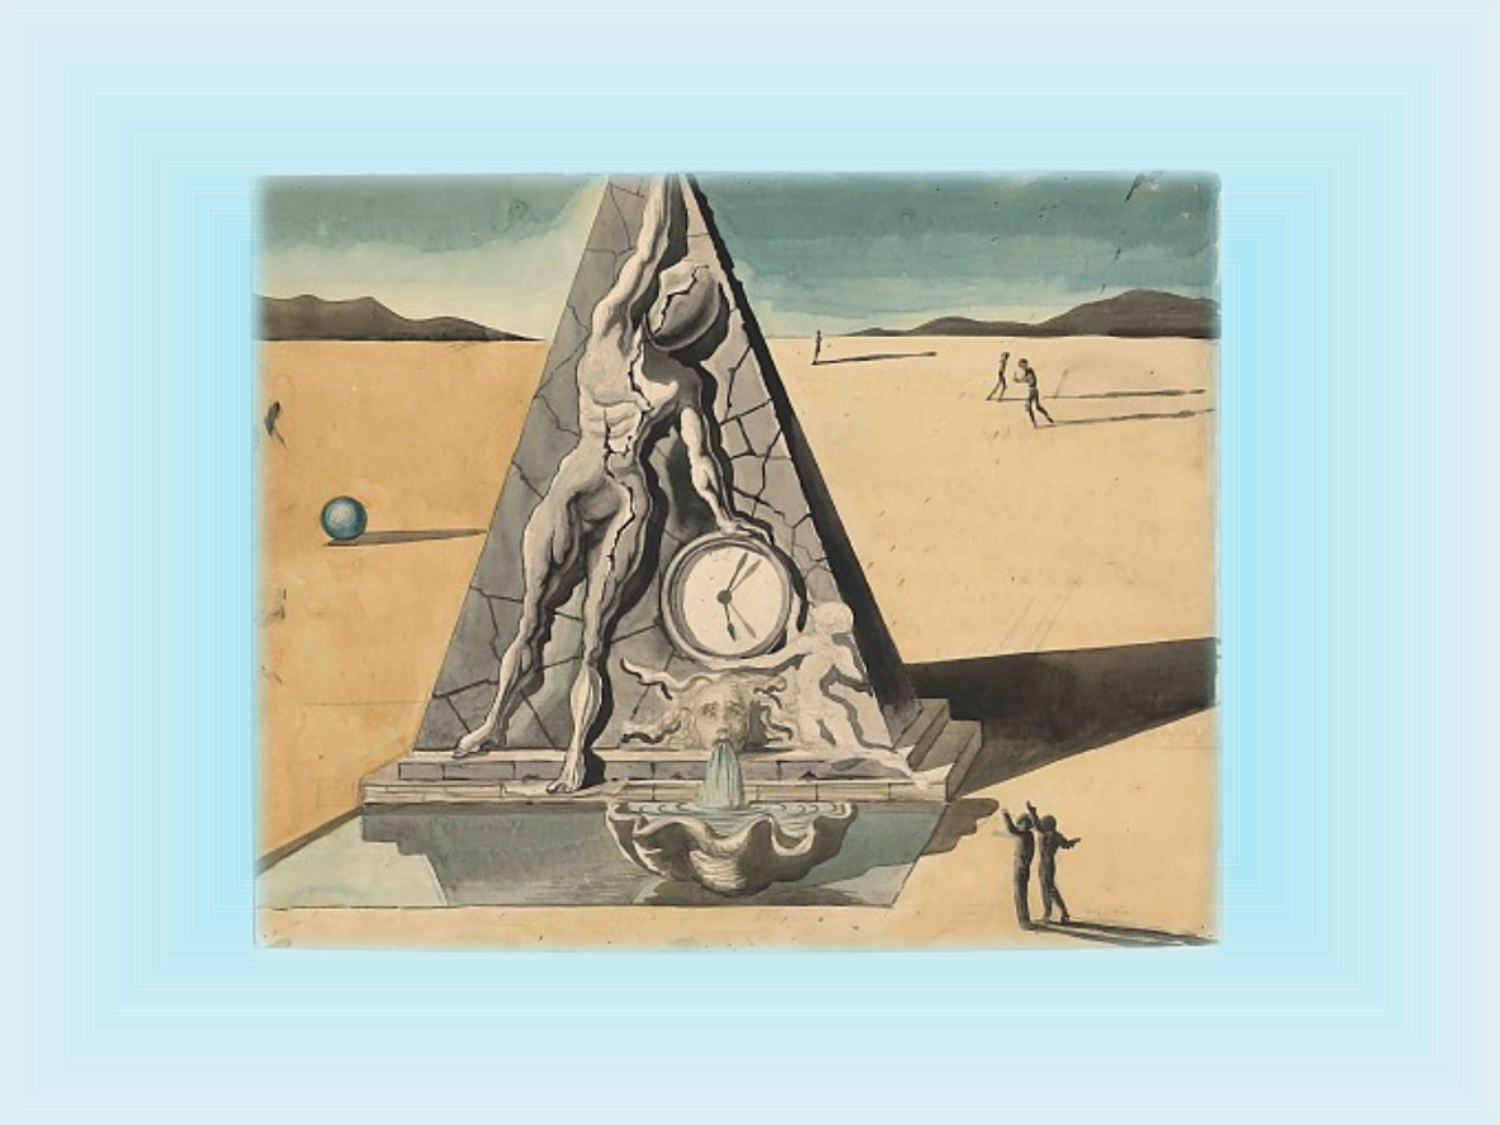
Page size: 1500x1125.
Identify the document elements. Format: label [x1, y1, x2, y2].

list [241, 160, 1235, 966]
